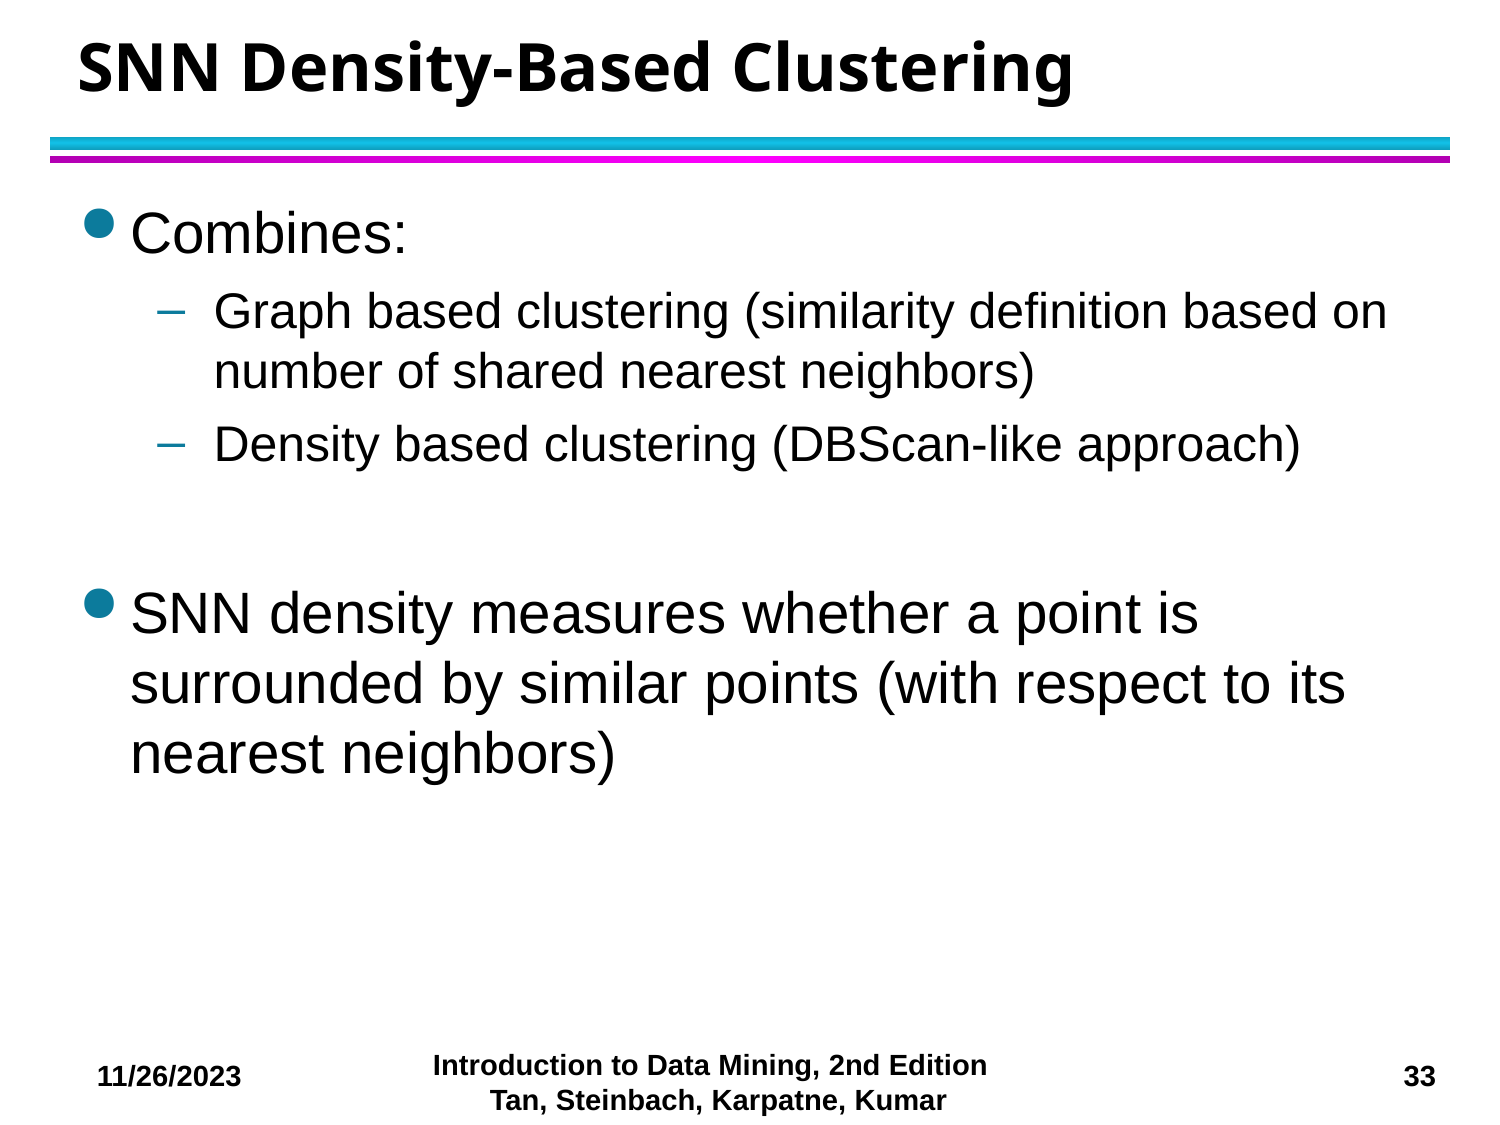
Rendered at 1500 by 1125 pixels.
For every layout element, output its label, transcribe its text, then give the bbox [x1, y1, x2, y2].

title SNN Density-Based Clustering [62, 24, 1421, 113]
list Combines: Graph based clustering (similarity definition based on number of shared nearest neighbors) Density based clustering (DBScan-like approach) SNN density measures whether a point is surrounded by similar points (with respect to its nearest neighbors) [67, 187, 1432, 1038]
